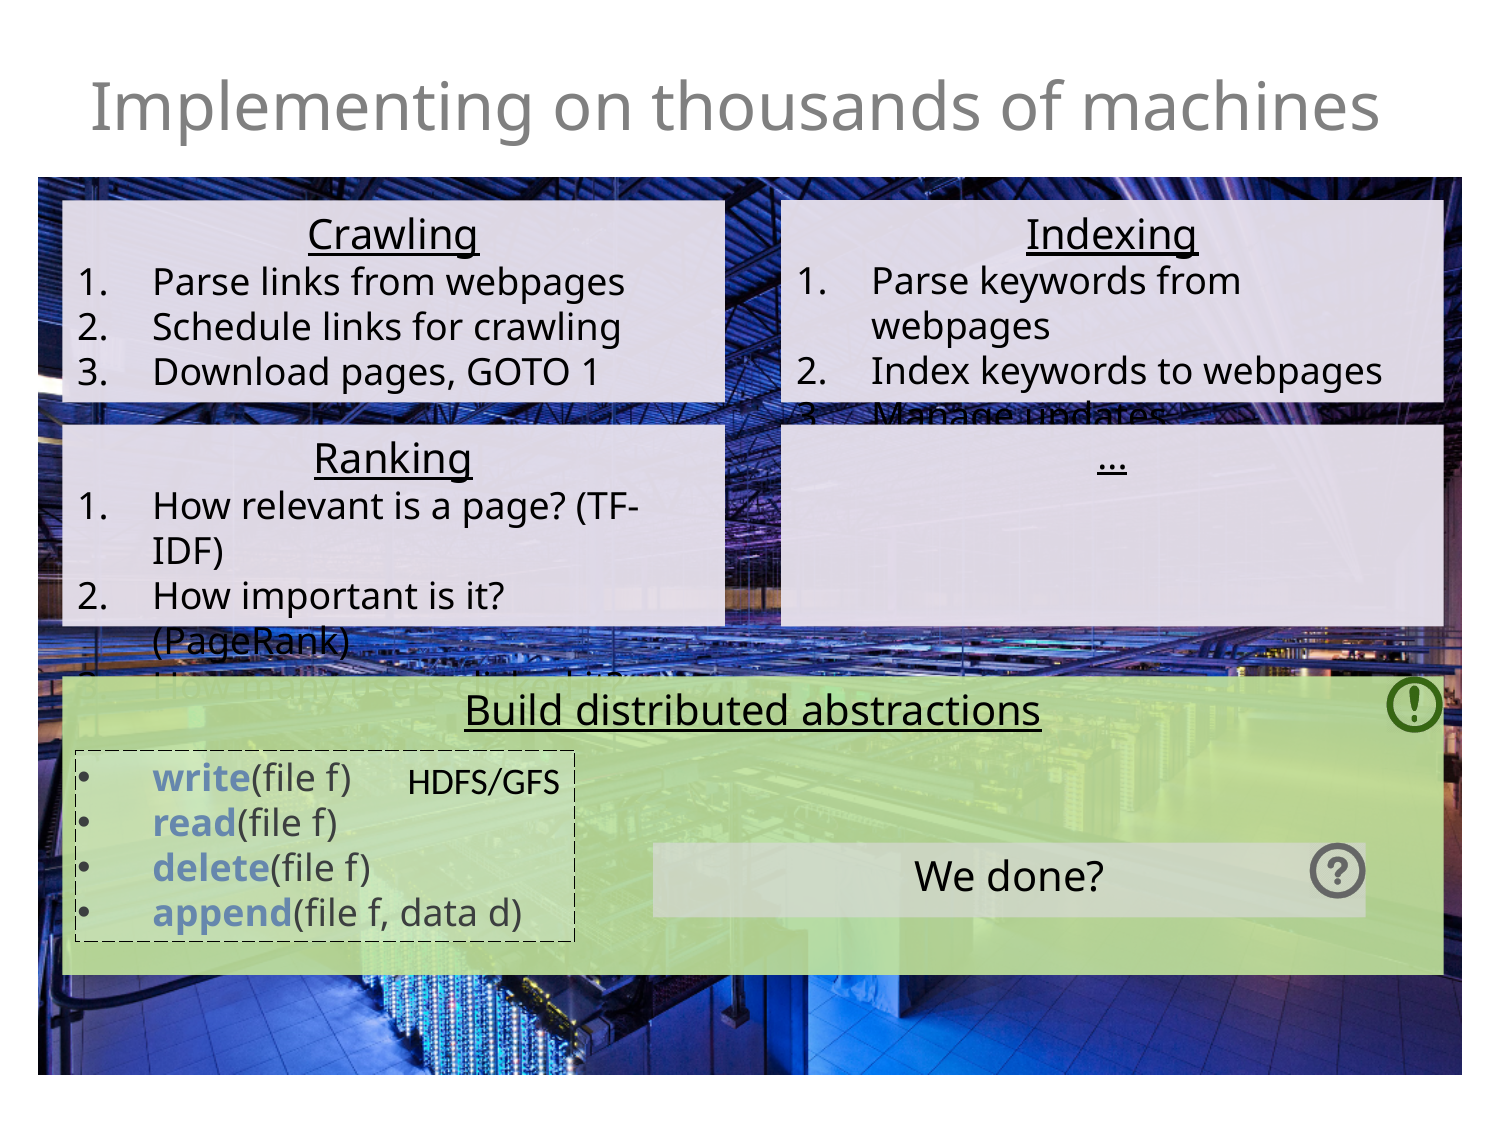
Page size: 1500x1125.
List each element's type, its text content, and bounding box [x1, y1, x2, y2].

picture [37, 177, 1463, 1076]
title Implementing on thousands of machines [75, 45, 1425, 163]
